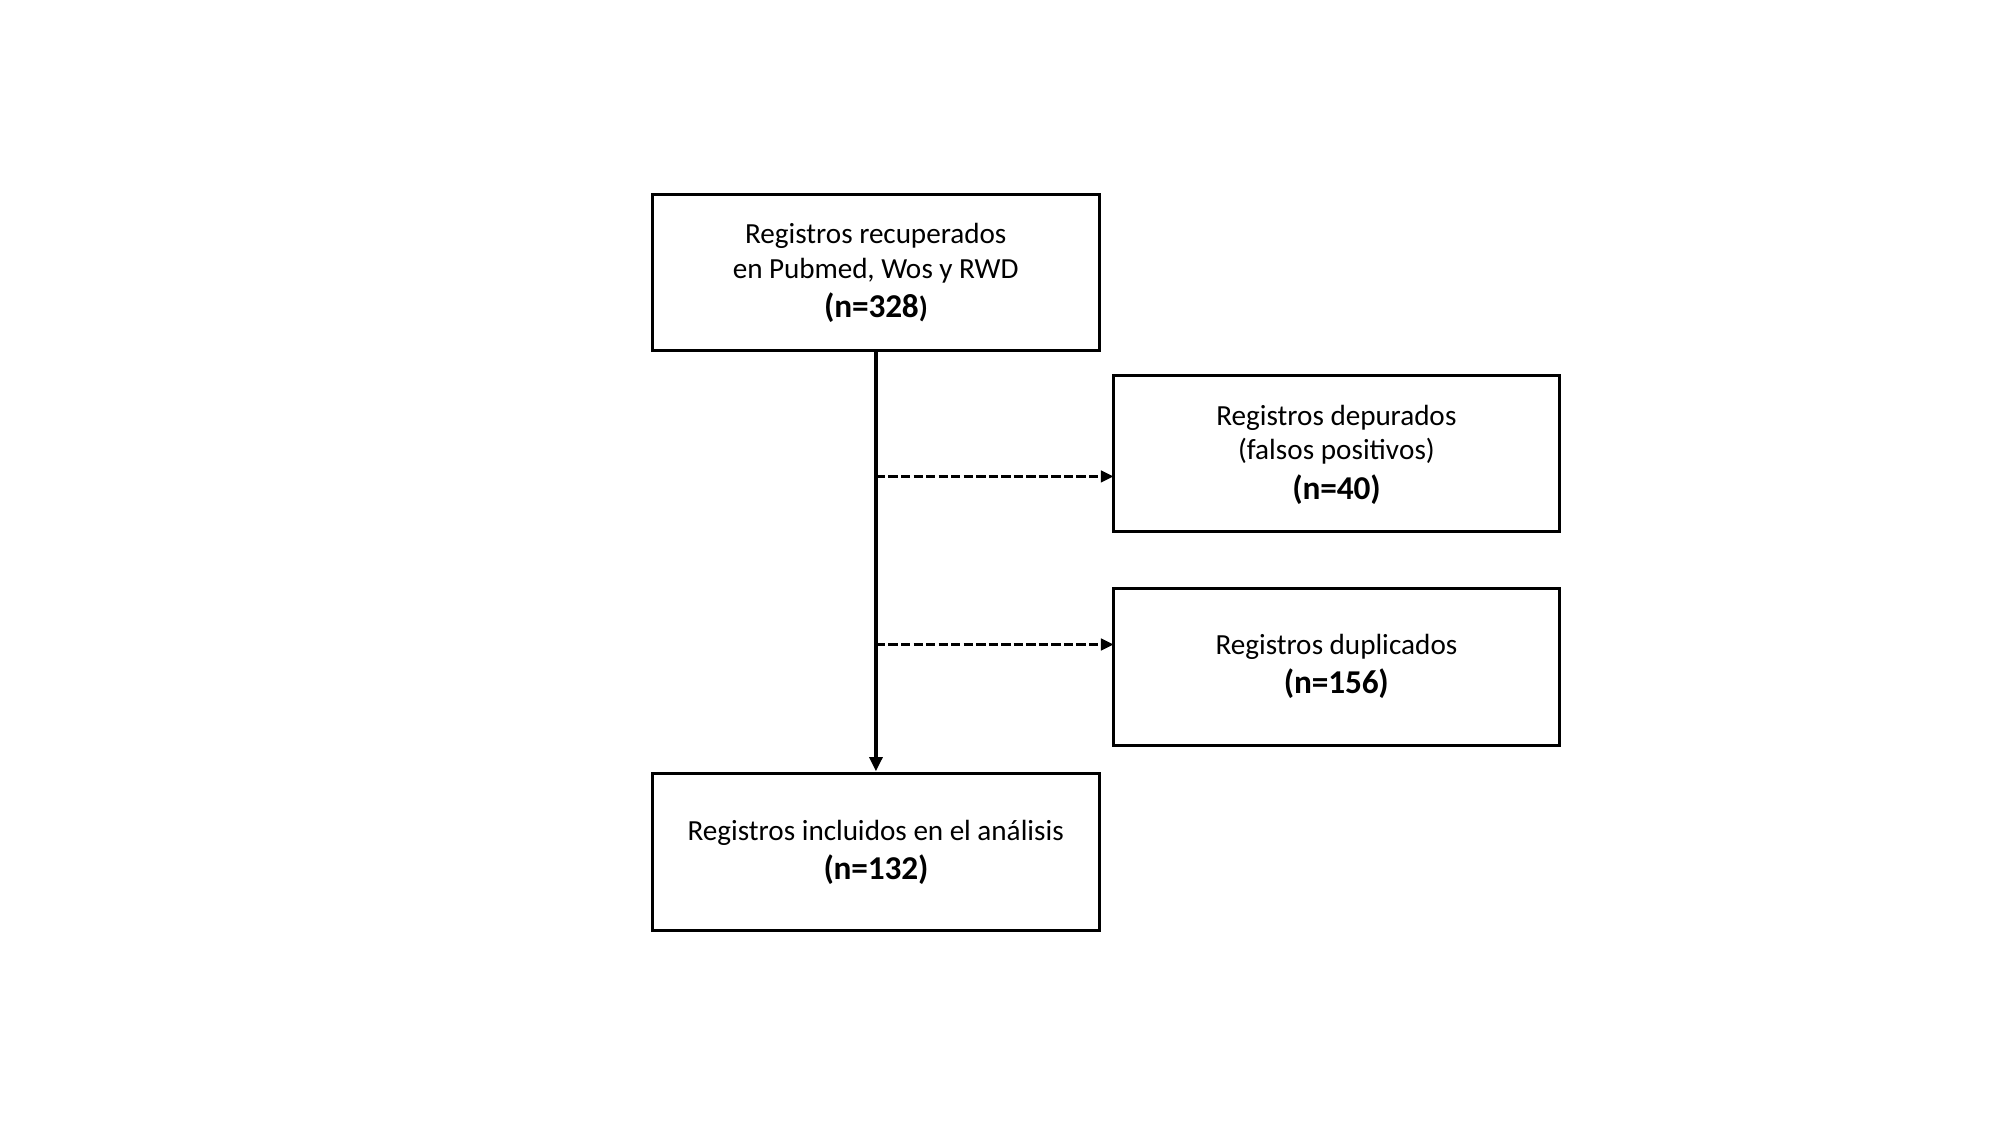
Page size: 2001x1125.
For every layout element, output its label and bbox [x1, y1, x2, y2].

text_box [652, 194, 1560, 931]
